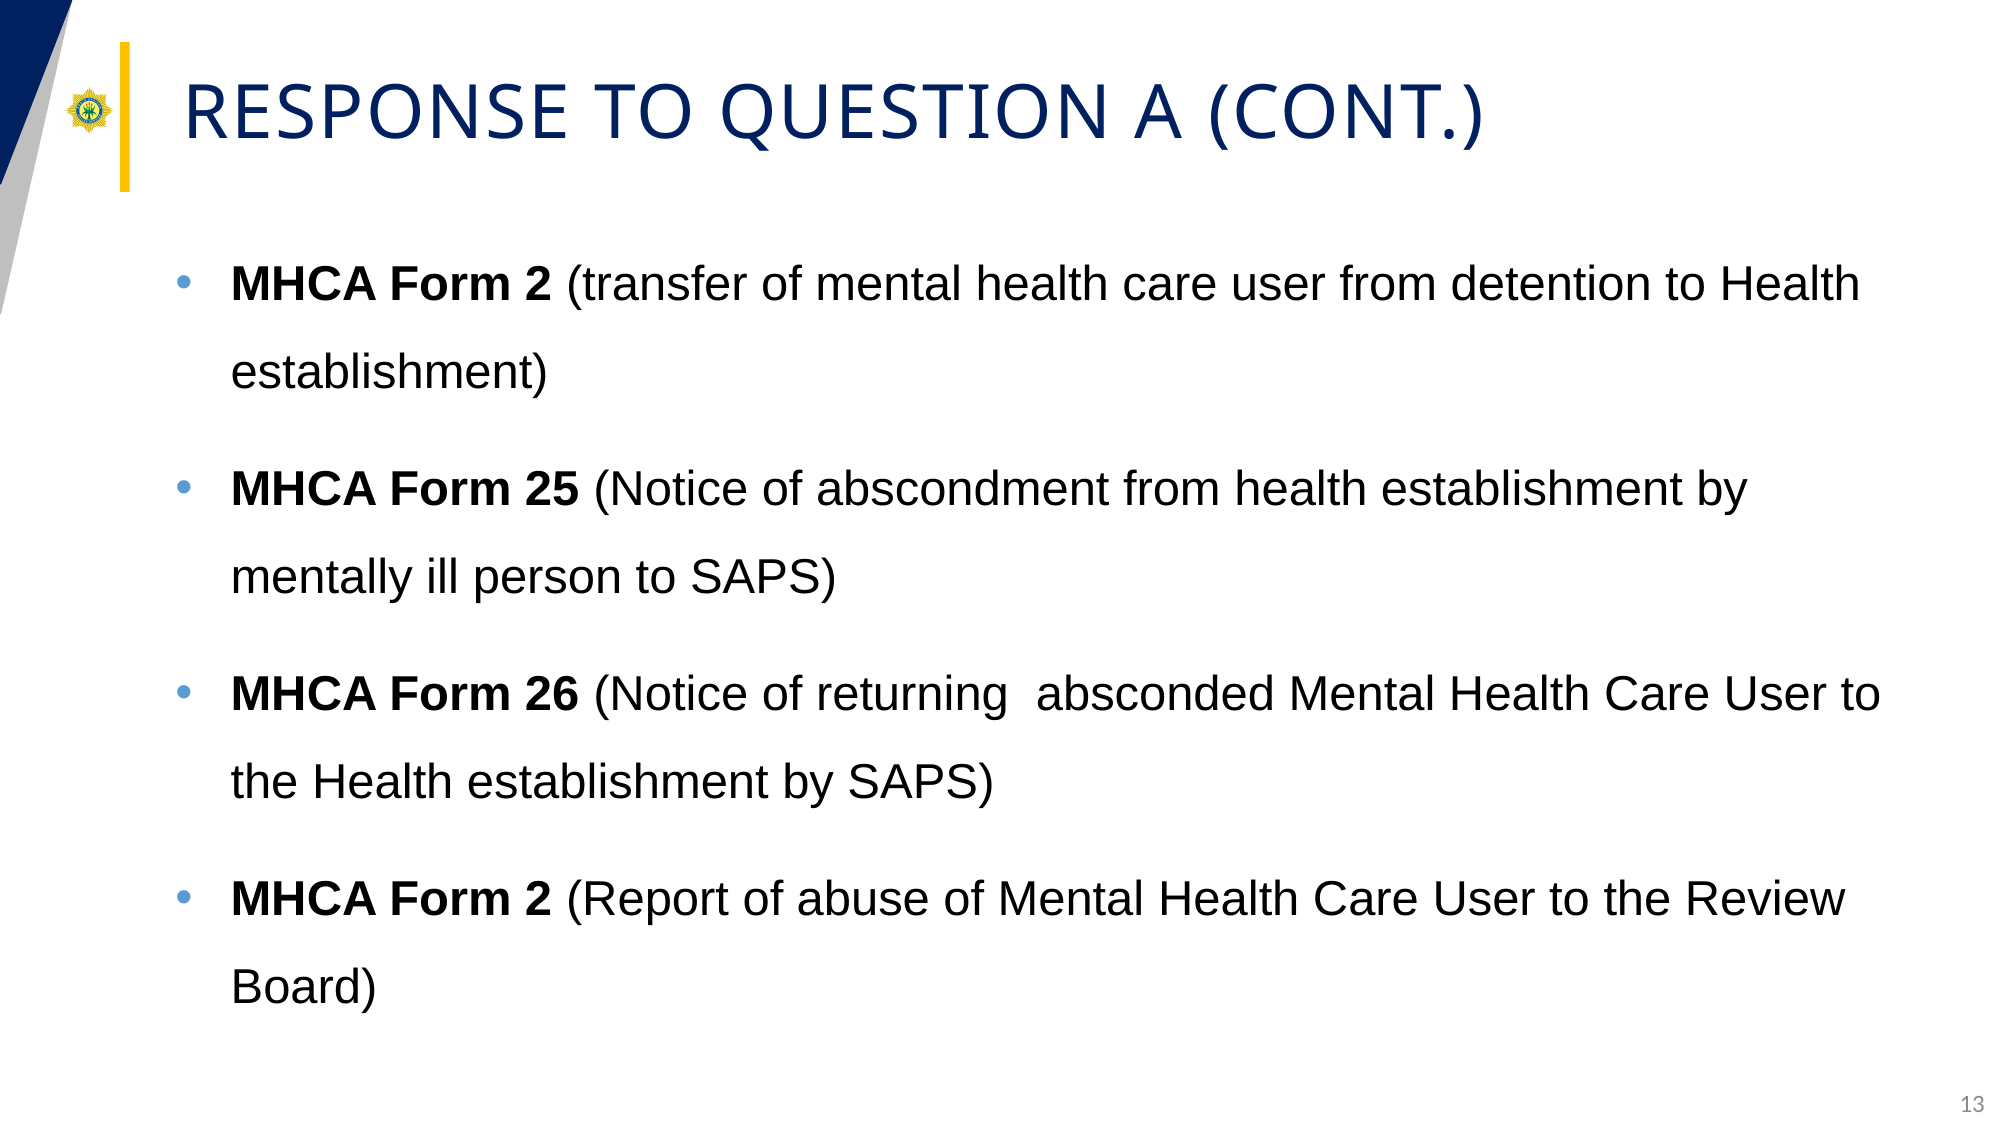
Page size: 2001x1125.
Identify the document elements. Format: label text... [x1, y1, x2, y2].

title ResponSE to question A (cont.) [168, 57, 1938, 178]
list MHCA Form 2 (transfer of mental health care user from detention to Health establishment) MHCA Form 25 (Notice of abscondment from health establishment by mentally ill person to SAPS) MHCA Form 26 (Notice of returning absconded Mental Health Care User to the Health establishment by SAPS) MHCA Form 2 (Report of abuse of Mental Health Care User to the Review Board) [168, 214, 1938, 1024]
slide_number 13 [1840, 1080, 2000, 1125]
picture [58, 81, 119, 136]
